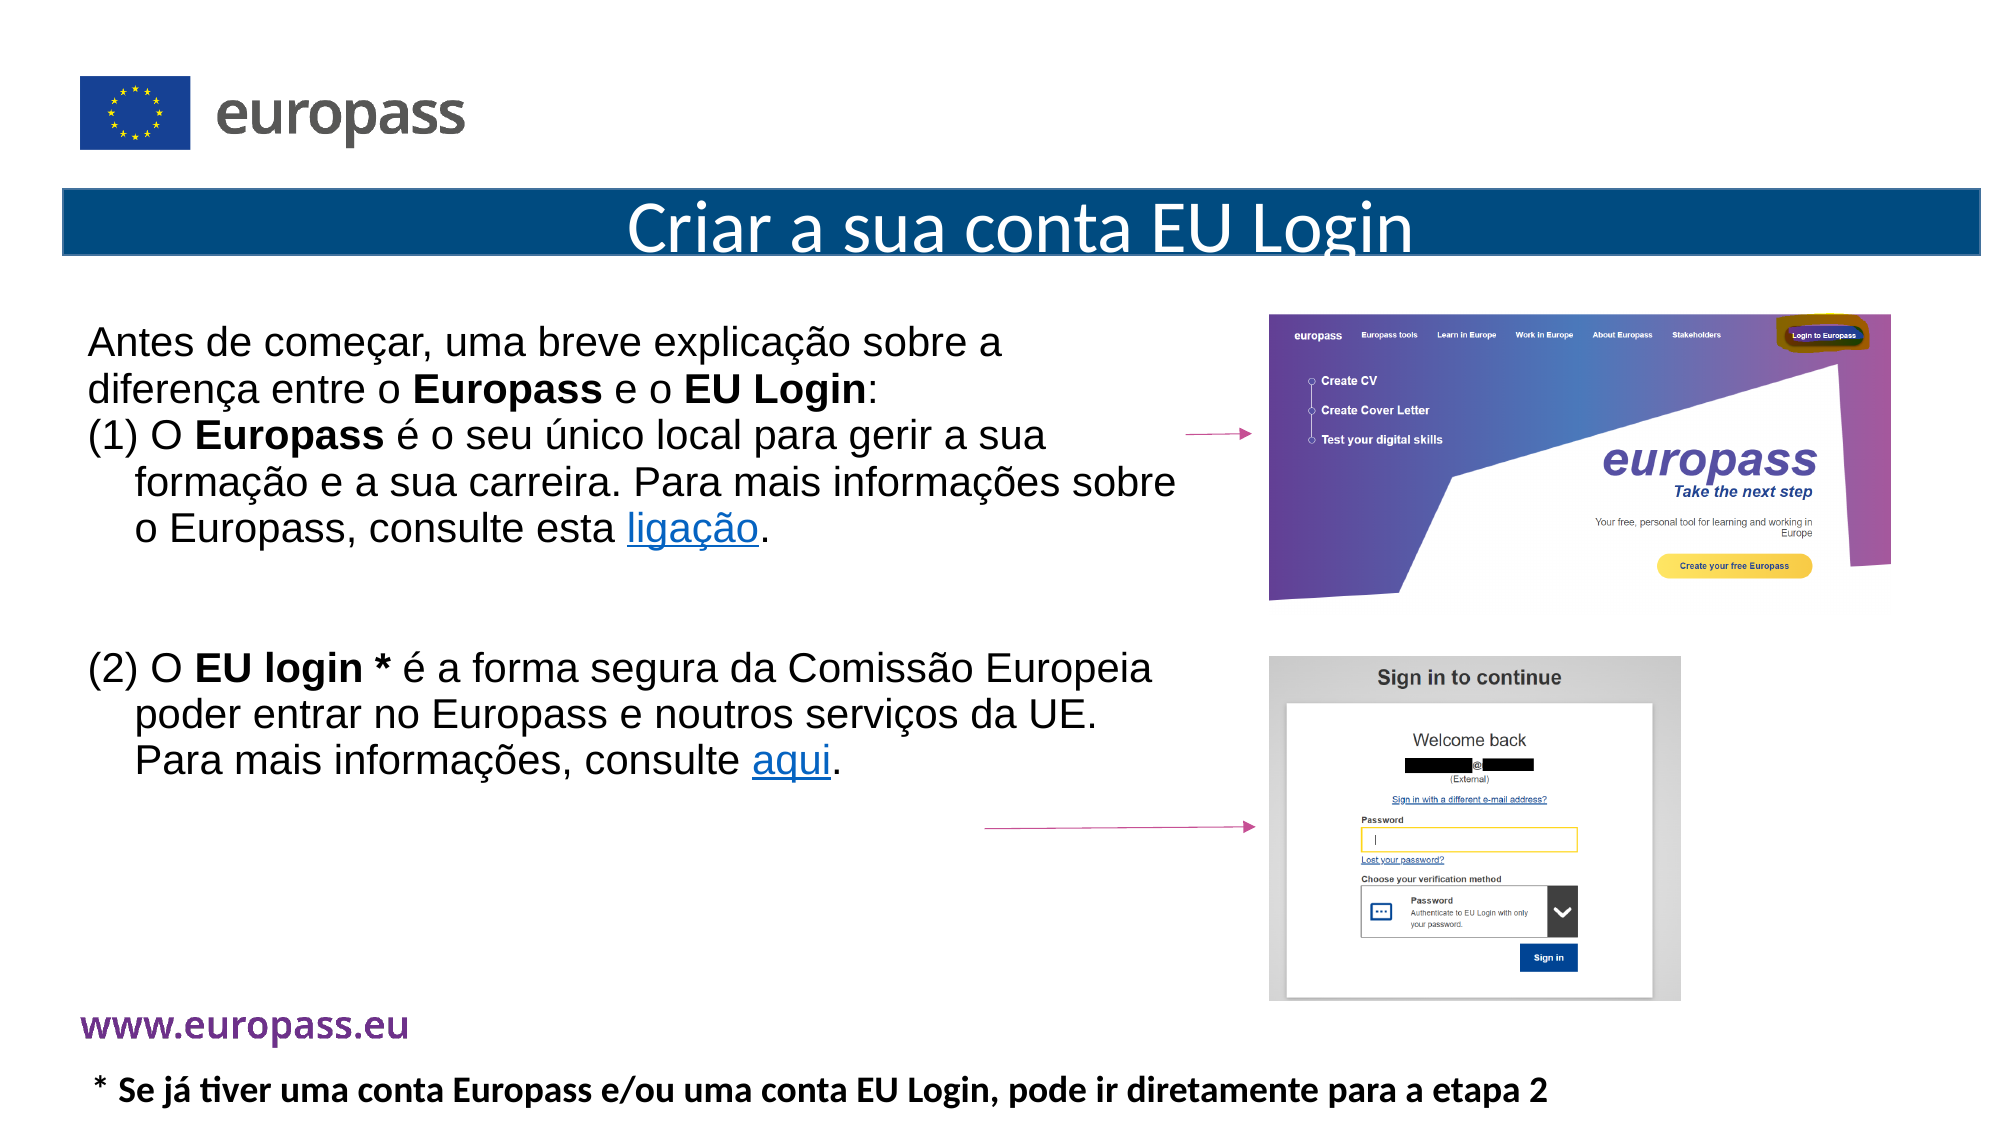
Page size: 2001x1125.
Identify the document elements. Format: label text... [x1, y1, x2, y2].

picture [1269, 311, 1891, 615]
subtitle Antes de começar, uma breve explicação sobre a diferença entre o Europass e o EU Login: (1) O Europass é o seu único local para gerir a sua formação e a sua carreira. Para mais informações sobre o Europass, consulte esta ligação. (2) O EU login * é a forma segura da Comissão Europeia poder entrar no Europass e noutros serviços da UE. Para mais informações, consulte aqui. [72, 311, 1199, 1015]
picture [75, 1015, 414, 1054]
text_box Criar a sua conta EU Login [62, 188, 1981, 256]
picture [1269, 656, 1681, 1001]
picture [8, 0, 536, 261]
text_box * Se já tiver uma conta Europass e/ou uma conta EU Login, pode ir diretamente para a etapa 2 [76, 1057, 1565, 1125]
